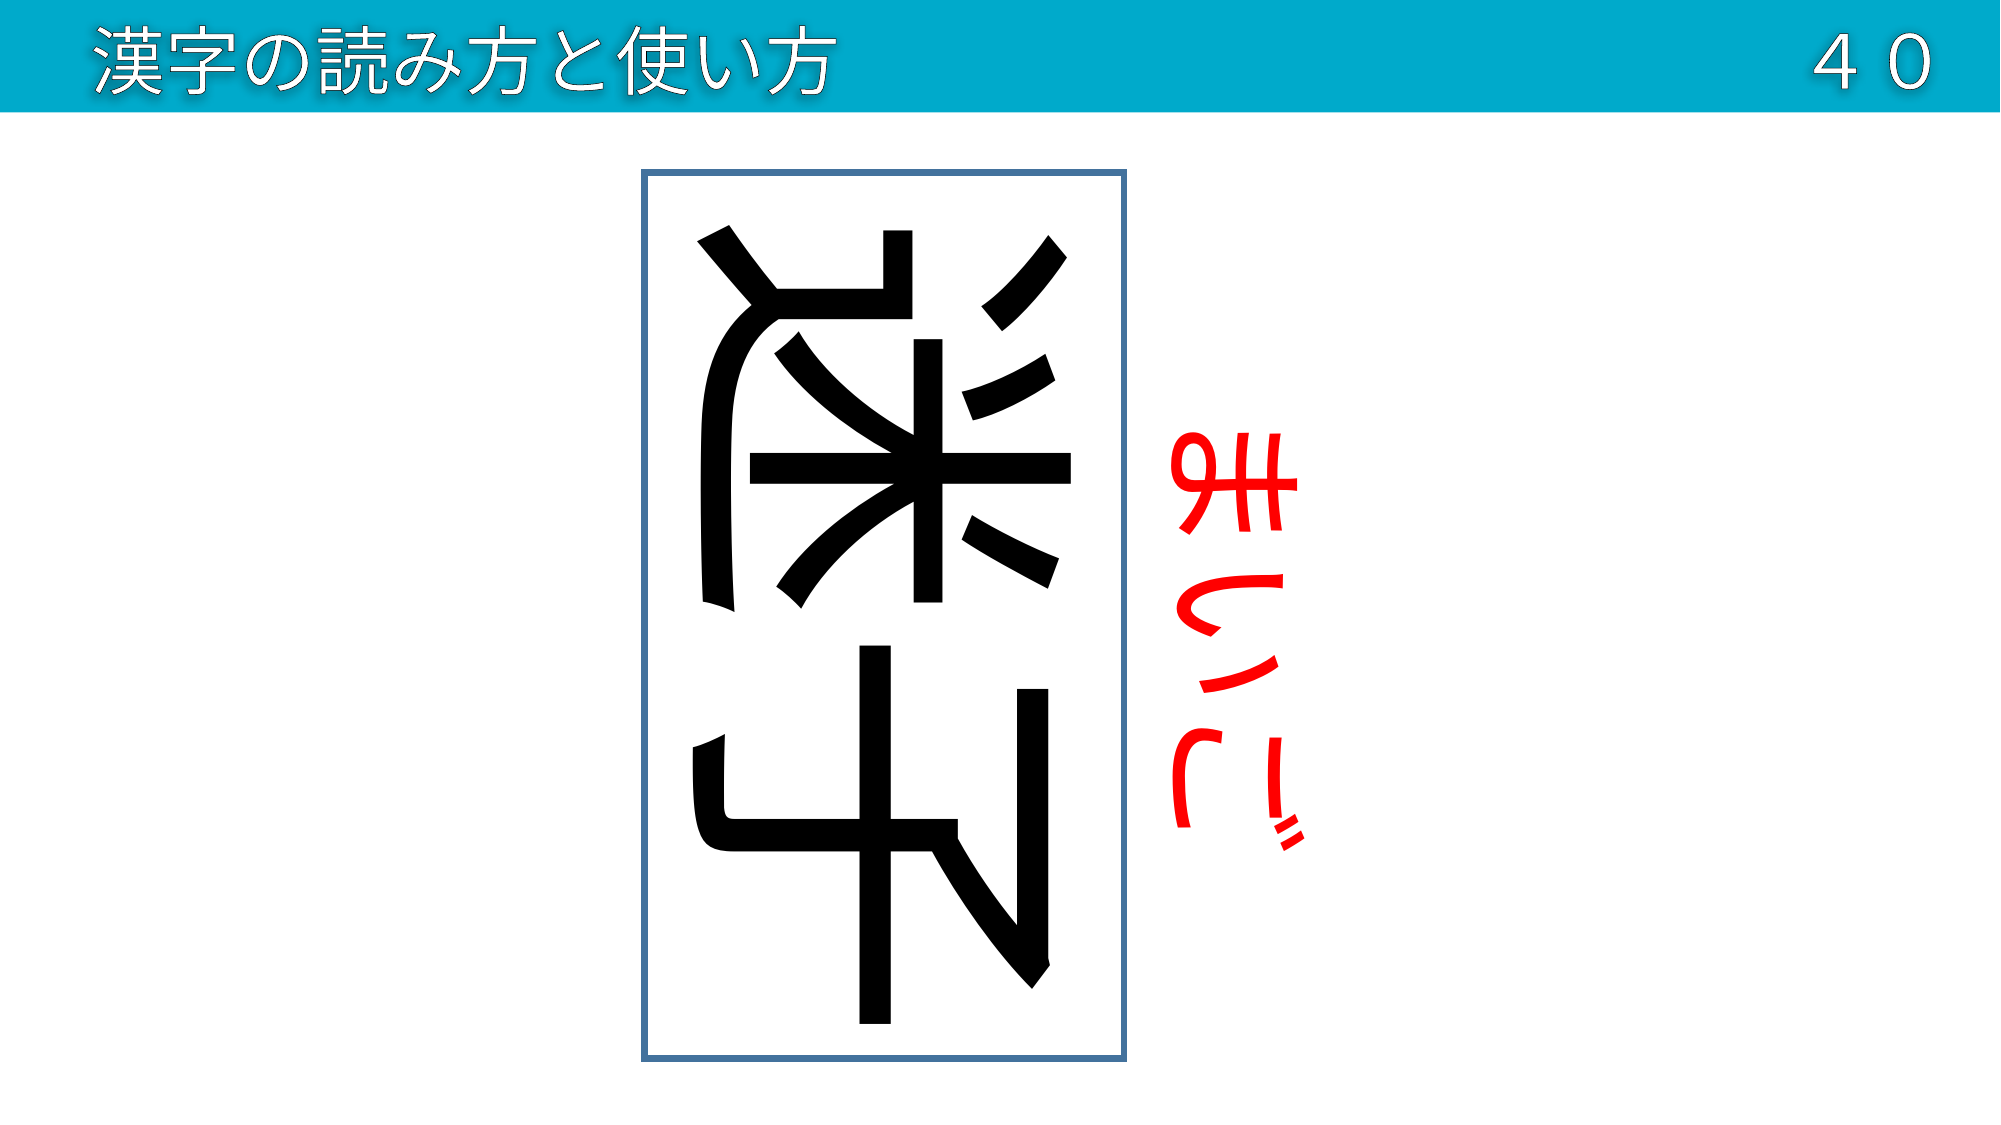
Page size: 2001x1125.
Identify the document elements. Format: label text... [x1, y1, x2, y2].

text_box ４０ [1782, 6, 1963, 112]
text_box 迷子 [616, 195, 1152, 1125]
text_box まいご [1125, 390, 1337, 861]
text_box [643, 172, 1125, 1060]
text_box [0, 0, 2000, 113]
text_box 漢字の読み方と使い方 [75, 6, 1225, 112]
